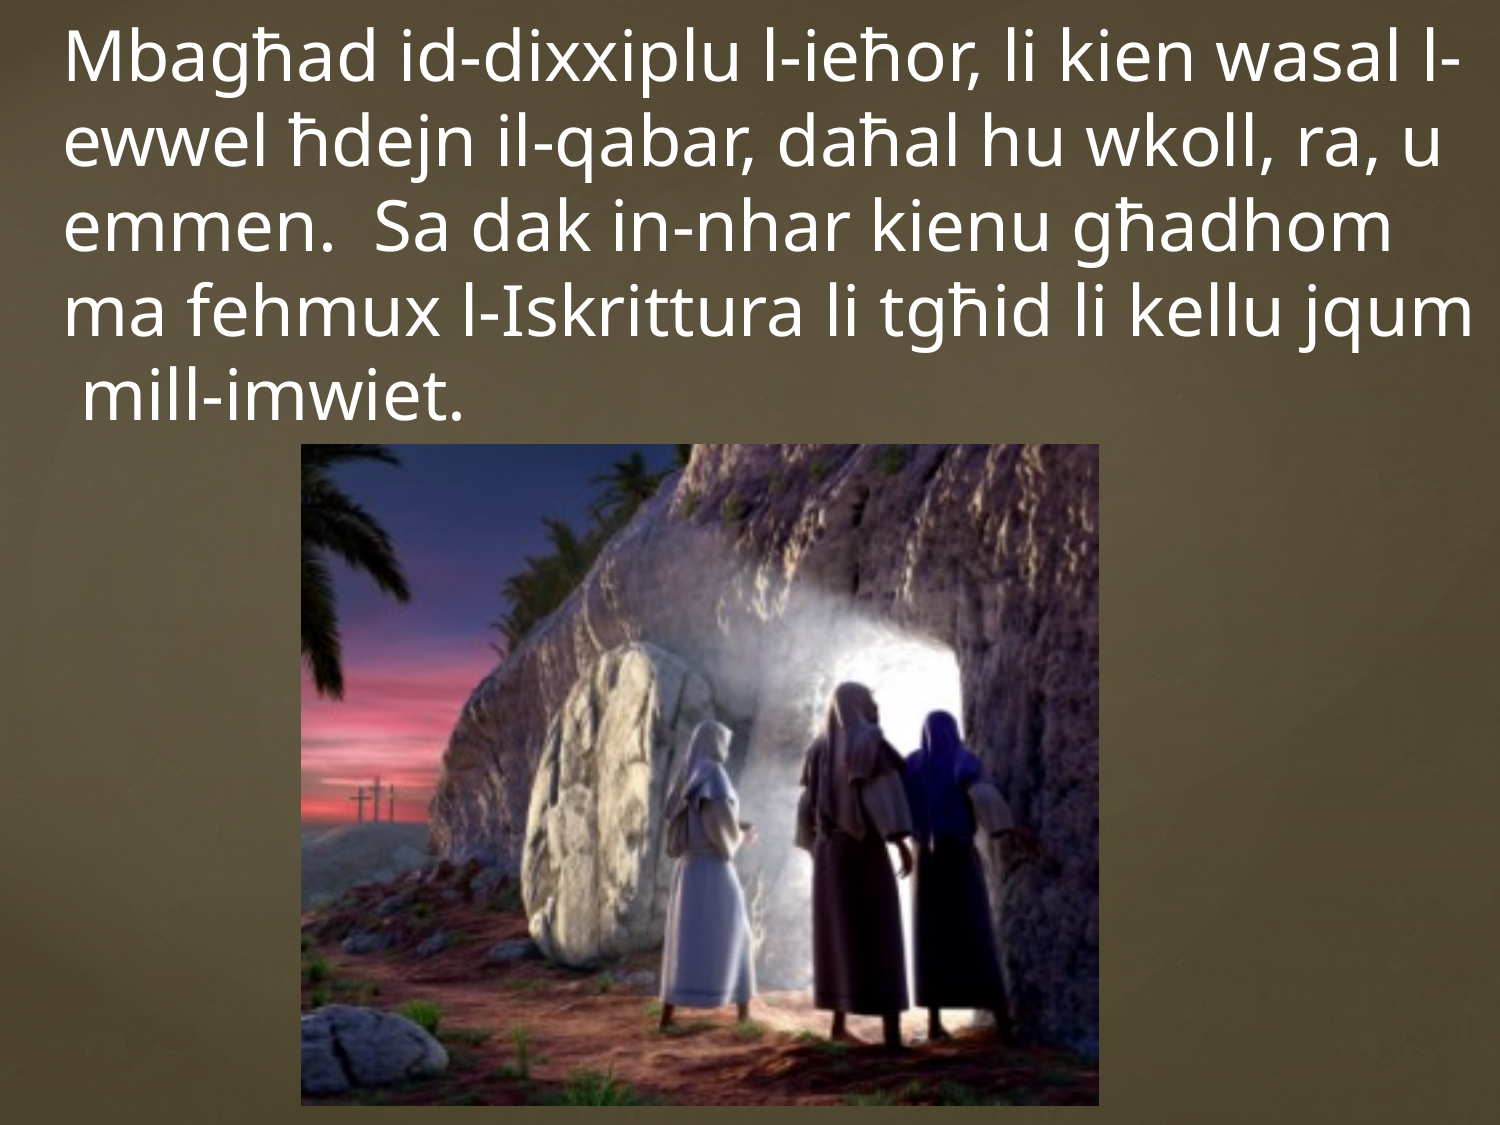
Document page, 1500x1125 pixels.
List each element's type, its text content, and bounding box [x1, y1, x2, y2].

picture [0, 444, 1500, 1125]
title Mbagħad id-dixxiplu l-ieħor, li kien wasal l-ewwel ħdejn il-qabar, daħal hu wkoll, ra, u emmen. Sa dak in-nhar kienu għadhom ma fehmux l-Iskrittura li tgħid li kellu jqum mill-imwiet. [47, 123, 1500, 443]
